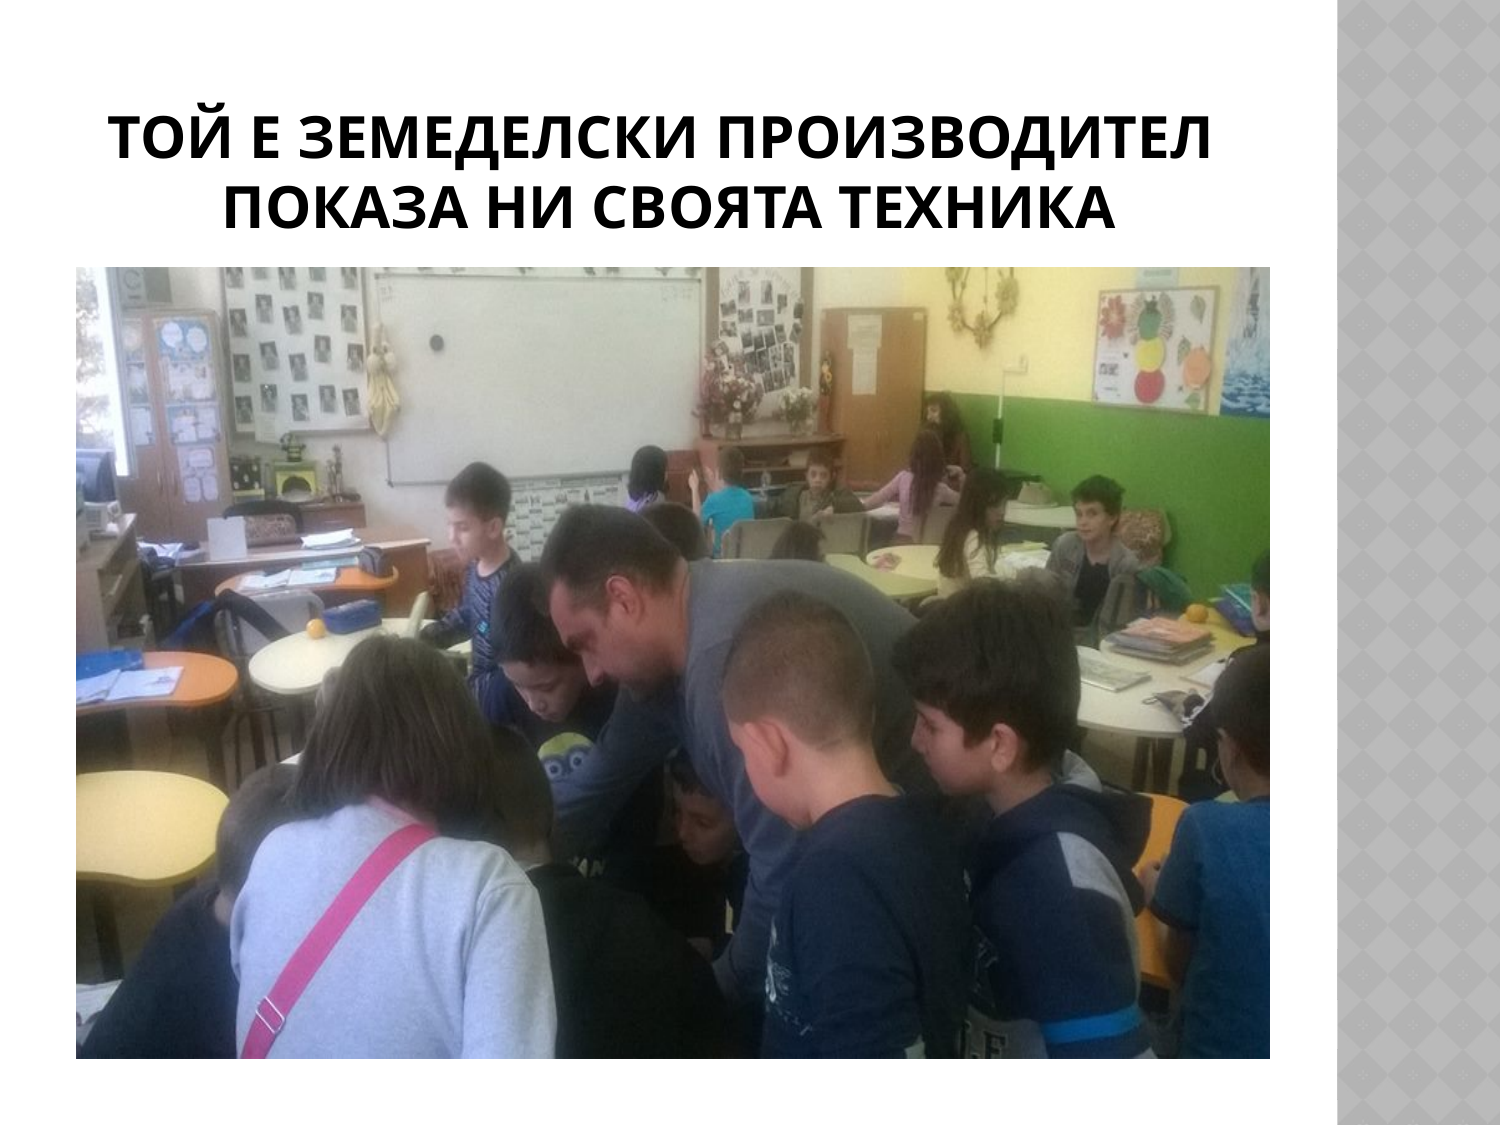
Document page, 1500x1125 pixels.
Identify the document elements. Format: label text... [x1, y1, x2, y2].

title Той е земеделски производител Показа ни своята техника [75, 52, 1263, 240]
picture [76, 266, 1271, 1059]
